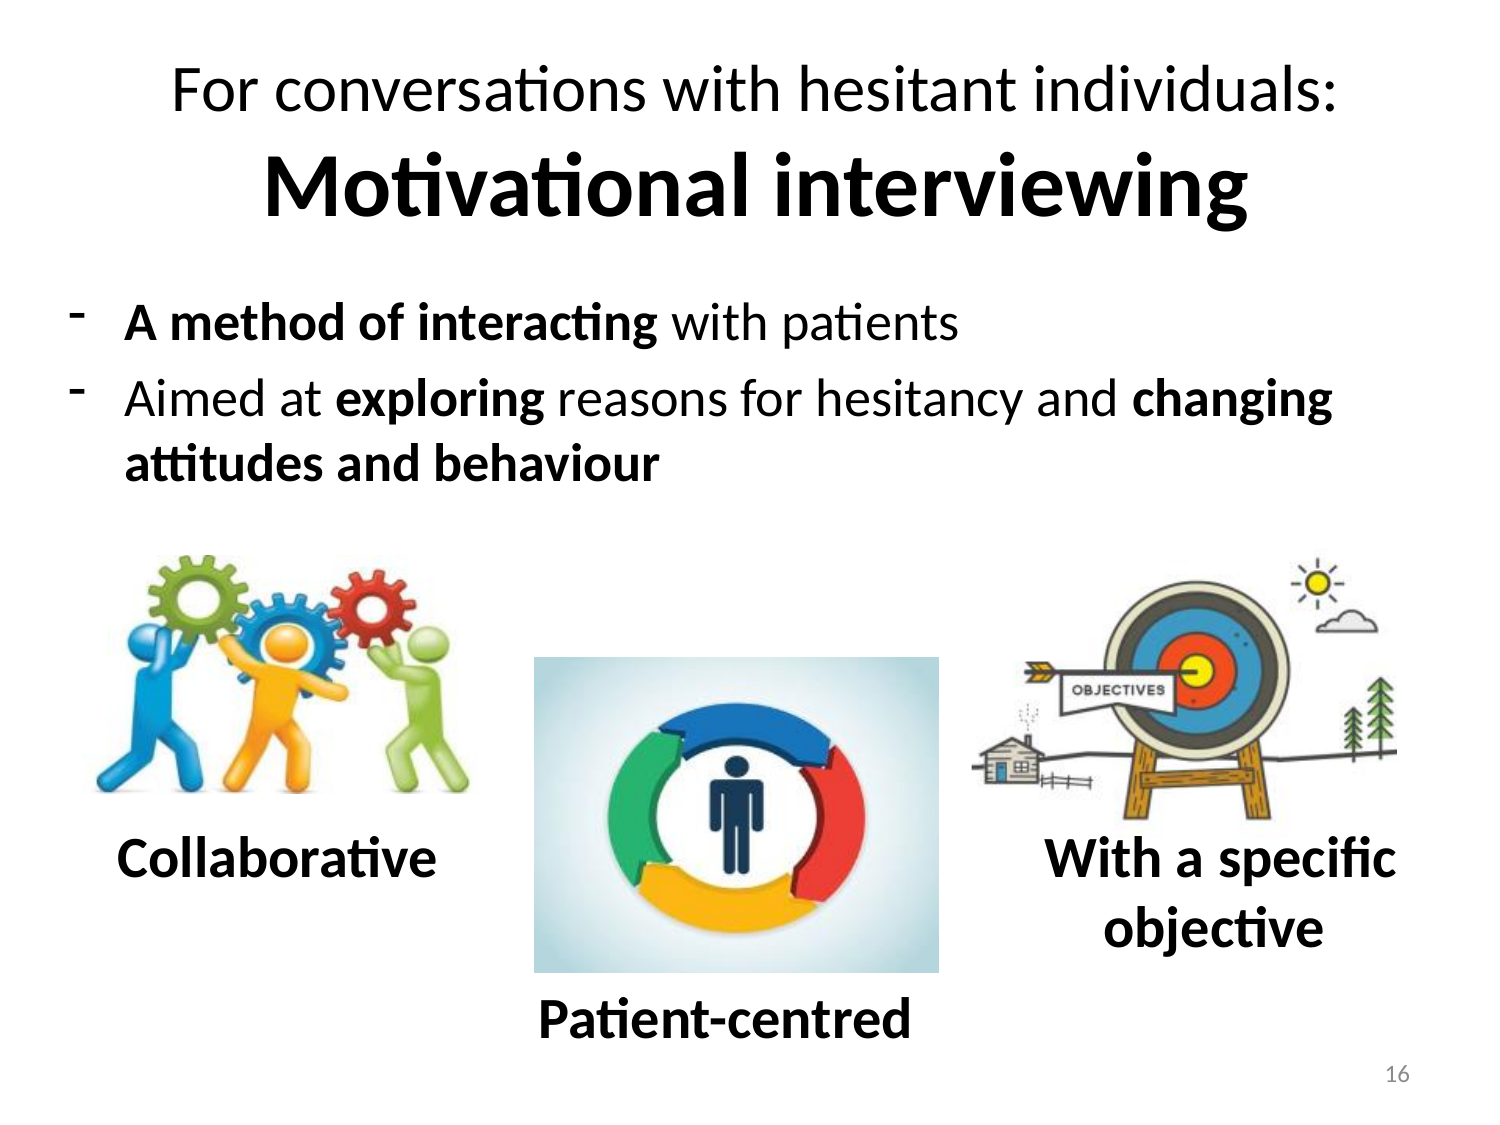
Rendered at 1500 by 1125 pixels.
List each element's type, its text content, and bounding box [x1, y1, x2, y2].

list A method of interacting with patients Aimed at exploring reasons for hesitancy and changing attitudes and behaviour [53, 278, 1459, 622]
title For conversations with hesitant individuals: Motivational interviewing [76, 59, 1436, 220]
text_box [24, 535, 1448, 1059]
slide_number 16 [1074, 1067, 1425, 1103]
